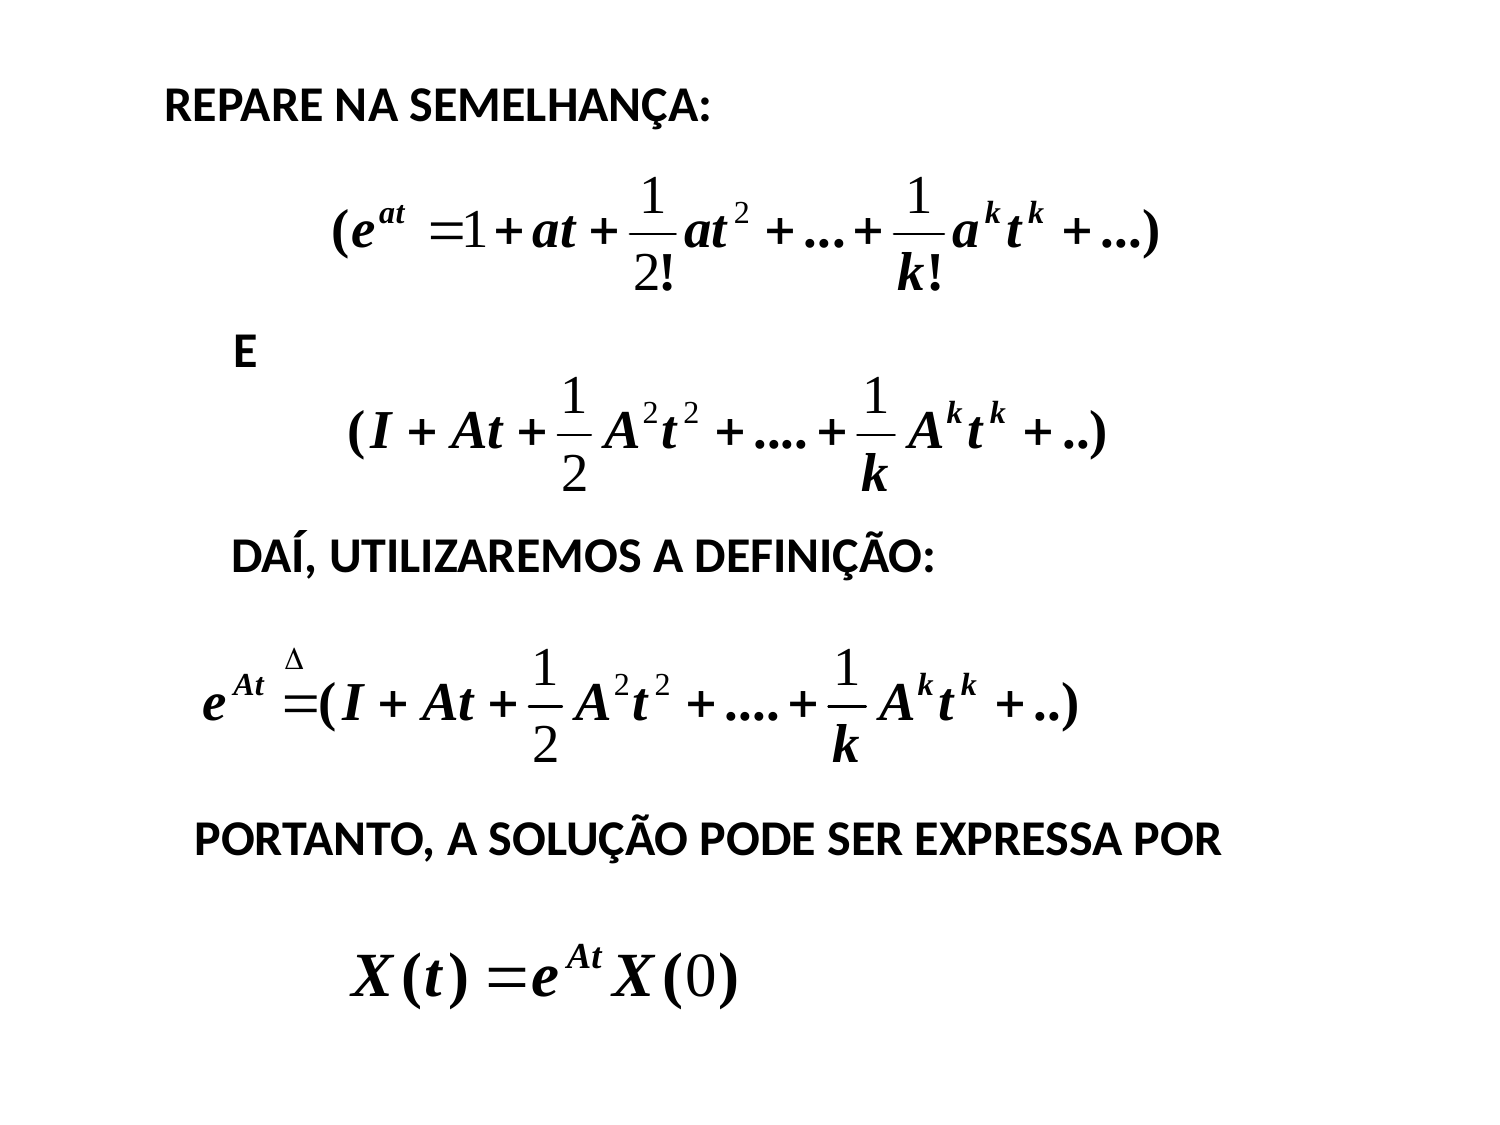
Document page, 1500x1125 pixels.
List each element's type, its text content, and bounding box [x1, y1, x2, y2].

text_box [336, 928, 752, 1024]
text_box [340, 361, 1119, 504]
text_box PORTANTO, A SOLUÇÃO PODE SER EXPRESSA POR [179, 797, 1238, 873]
text_box REPARE NA SEMELHANÇA: [149, 63, 728, 139]
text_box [324, 160, 1171, 303]
text_box DAÍ, UTILIZAREMOS A DEFINIÇÃO: [216, 515, 952, 590]
text_box E [218, 309, 274, 385]
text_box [194, 633, 1087, 776]
